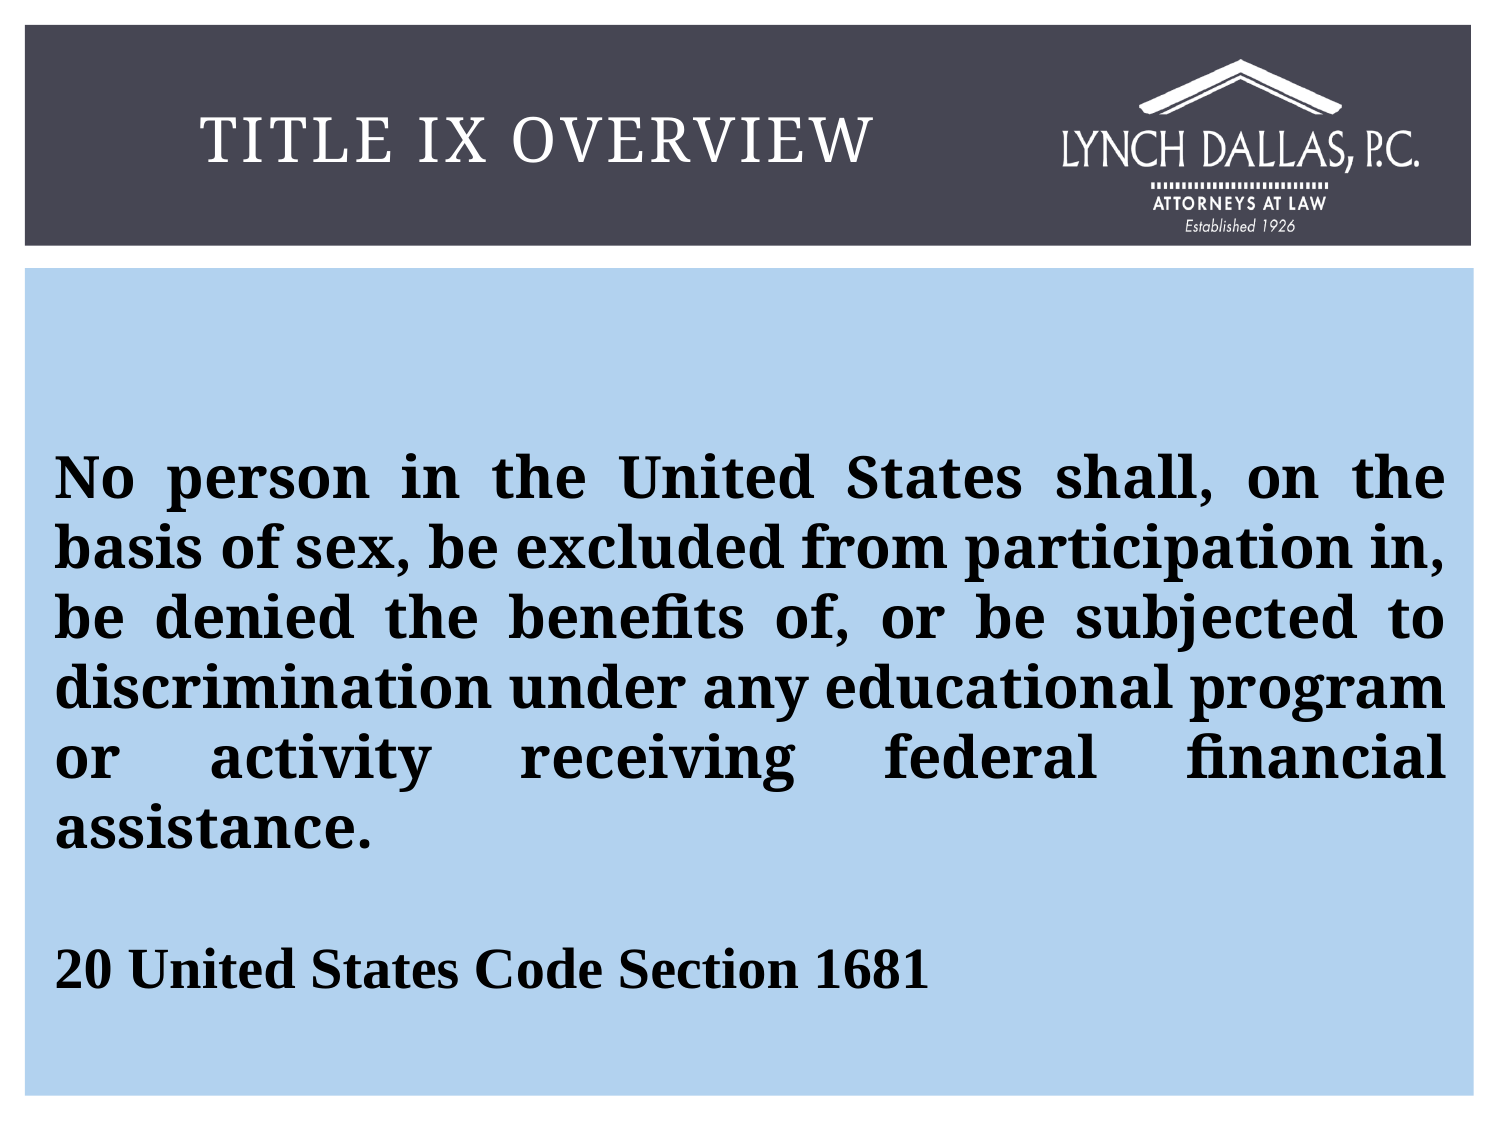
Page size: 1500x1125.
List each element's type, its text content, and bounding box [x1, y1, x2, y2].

picture [1062, 59, 1420, 232]
title Title ix OVERVIEW [62, 24, 1013, 250]
text_box No person in the United States shall, on the basis of sex, be excluded from participation in, be denied the benefits of, or be subjected to discrimination under any educational program or activity receiving federal financial assistance. 20 United States Code Section 1681 [39, 362, 1463, 1068]
